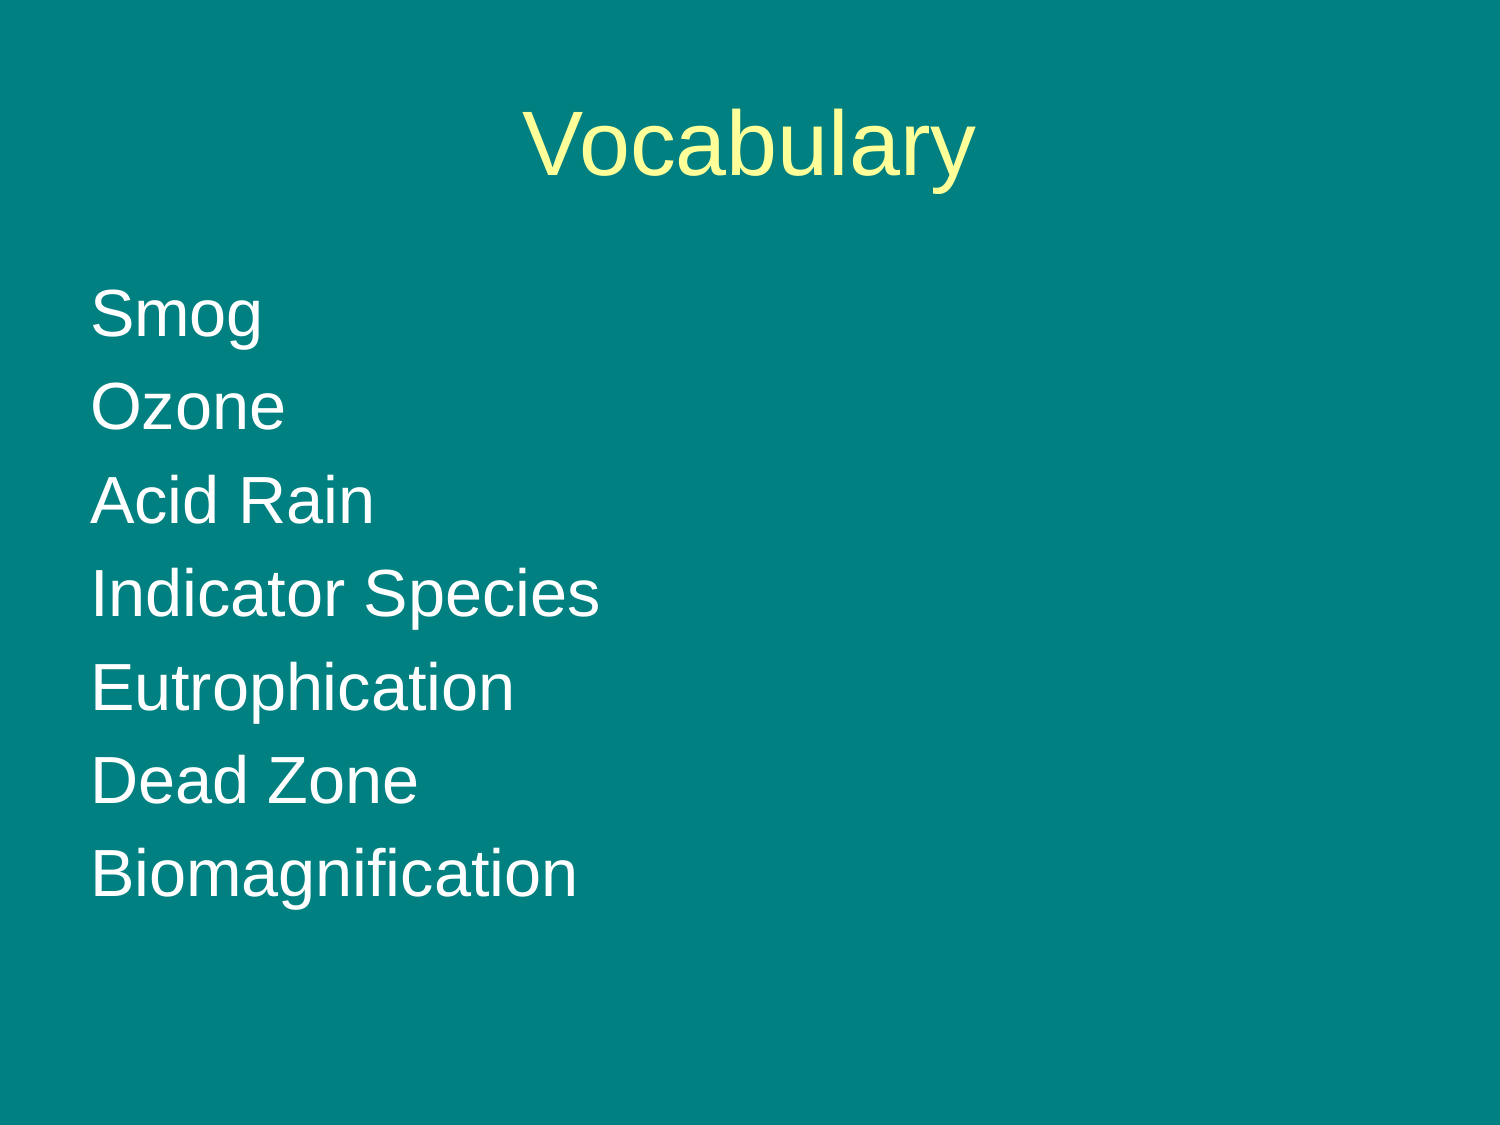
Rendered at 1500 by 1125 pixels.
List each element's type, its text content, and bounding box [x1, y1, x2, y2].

list Smog Ozone Acid Rain Indicator Species Eutrophication Dead Zone Biomagnification [75, 262, 1425, 1005]
title Vocabulary [75, 45, 1425, 233]
